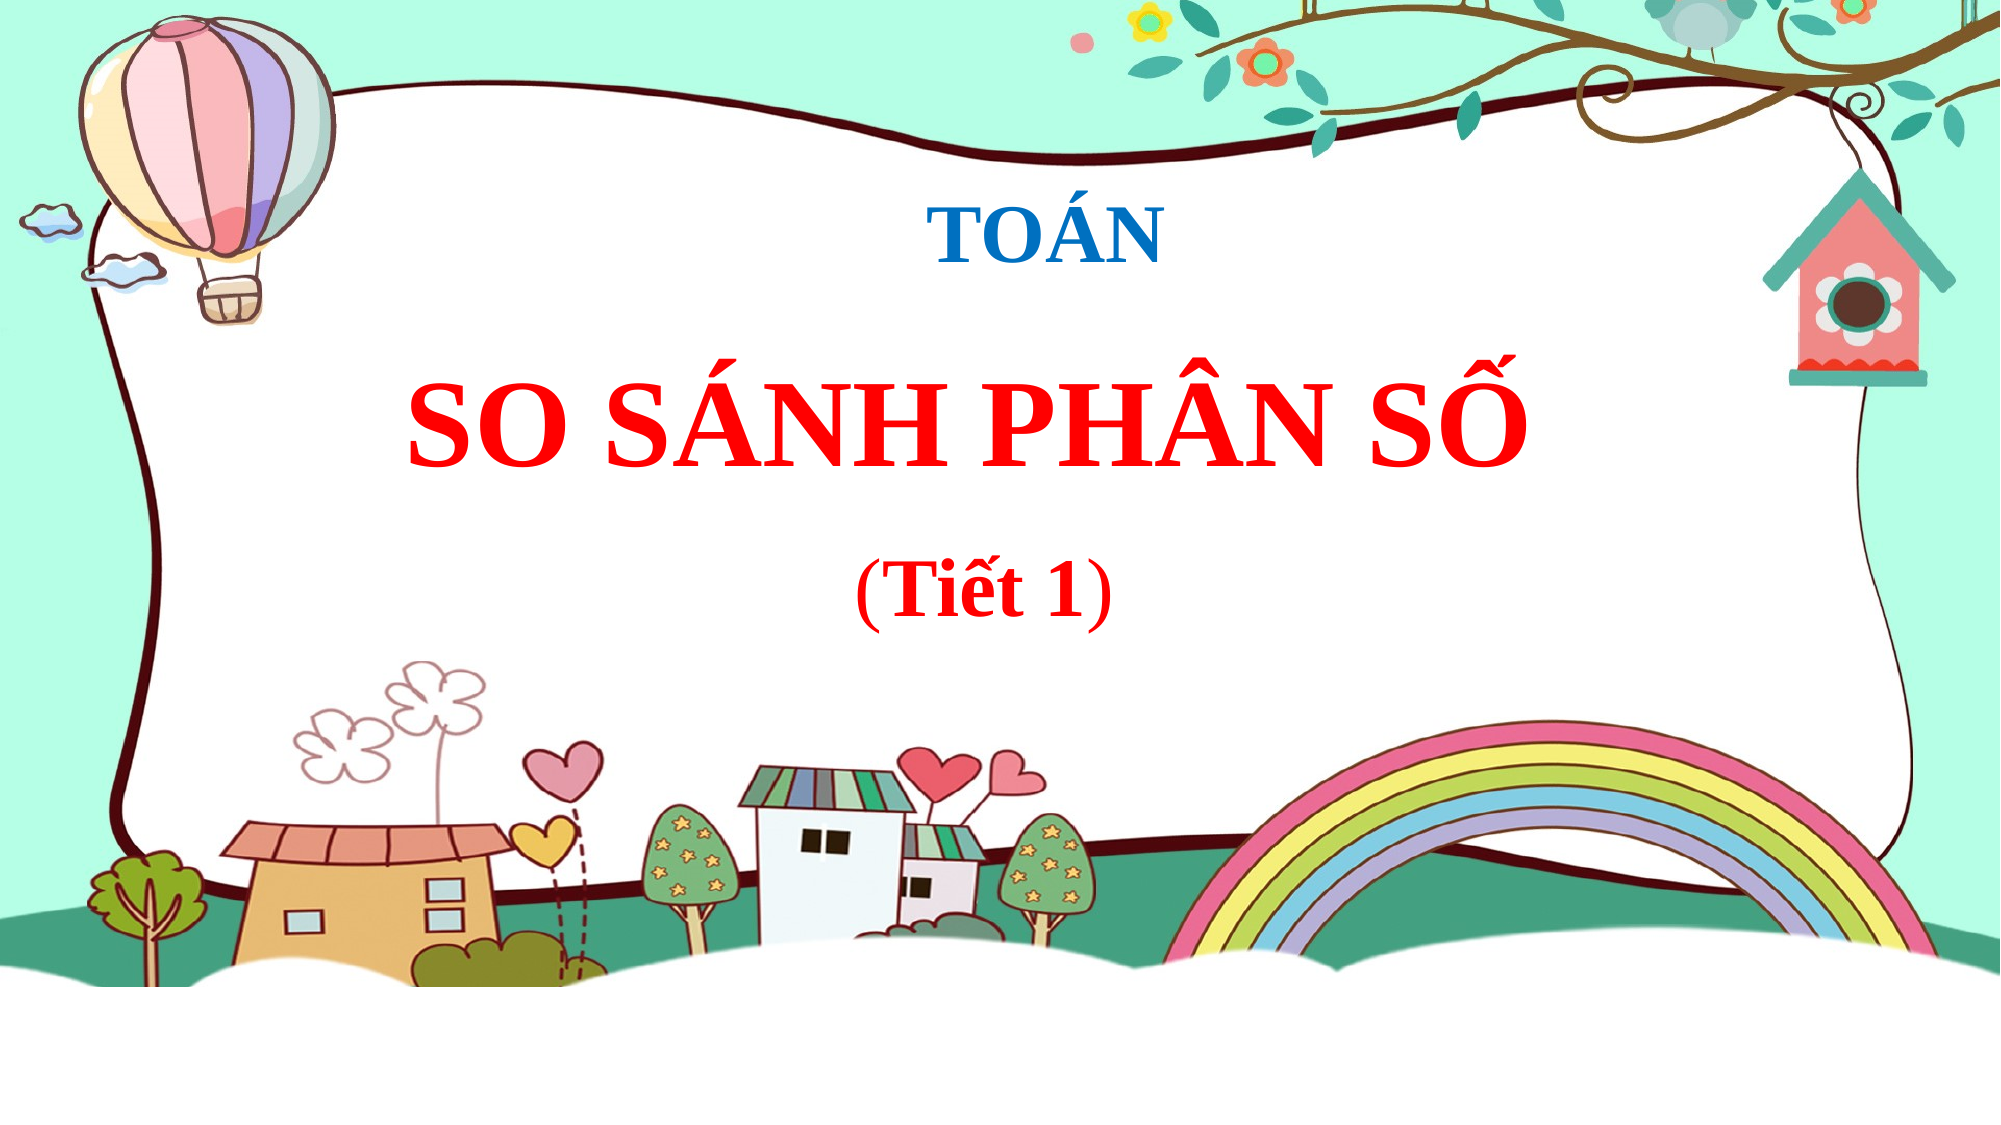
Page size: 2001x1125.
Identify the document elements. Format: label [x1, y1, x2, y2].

picture [0, 0, 2000, 987]
